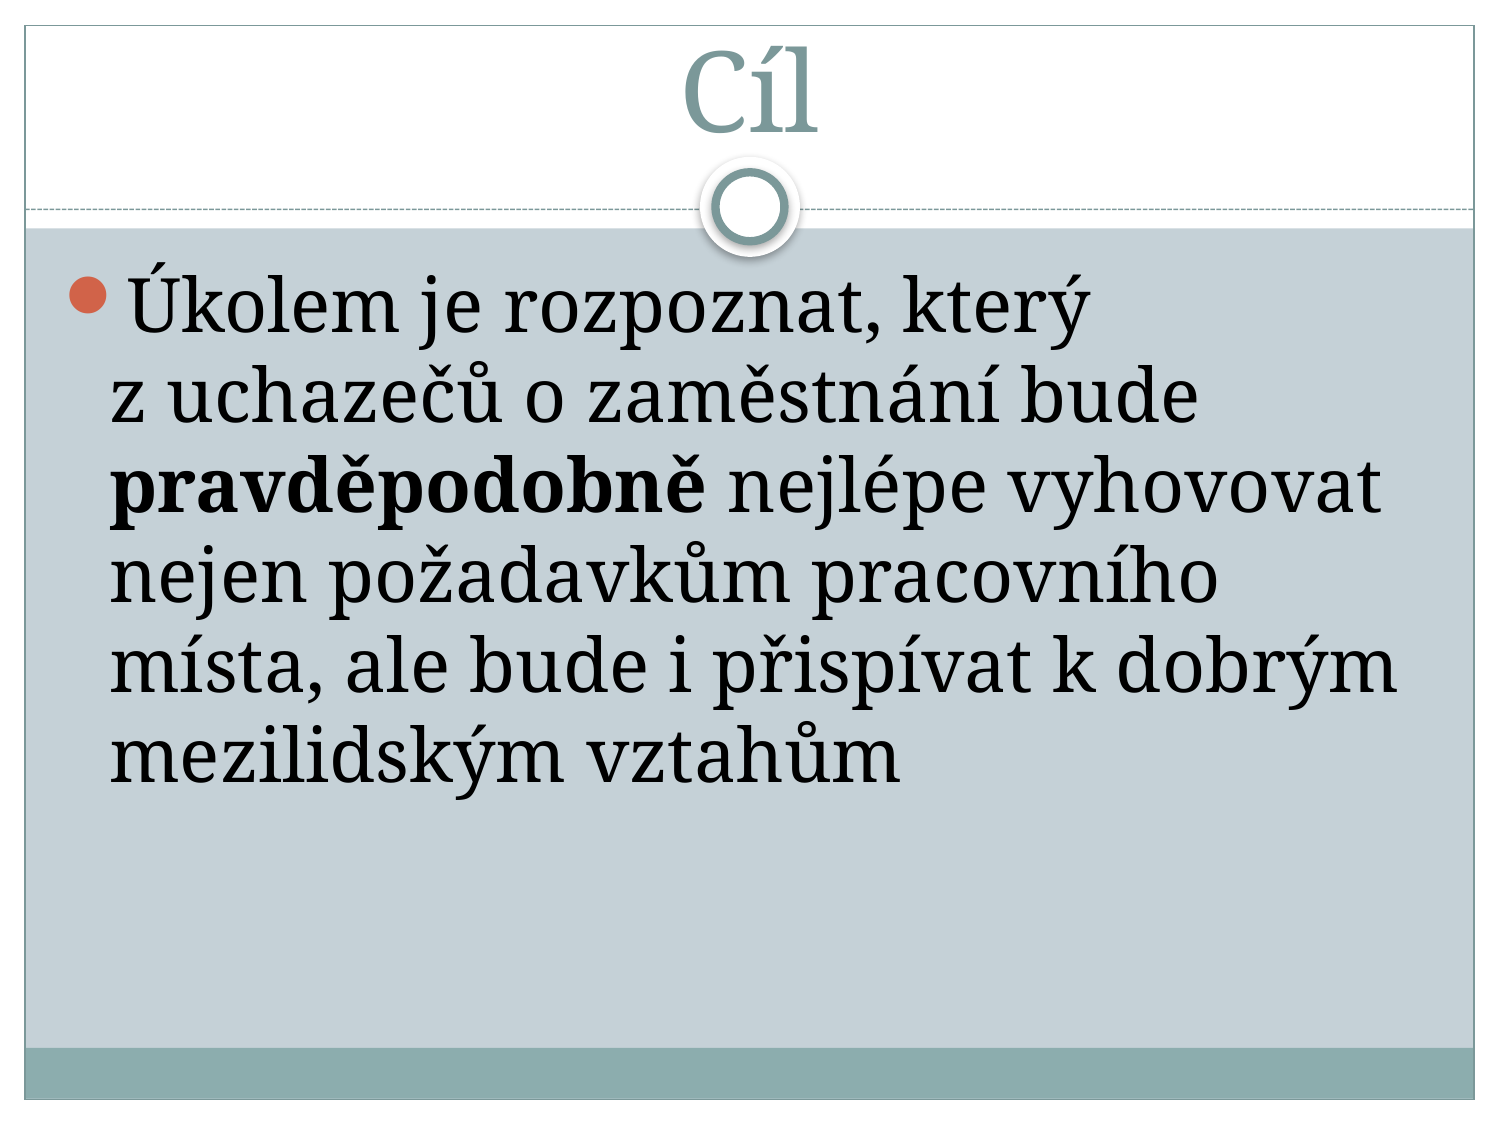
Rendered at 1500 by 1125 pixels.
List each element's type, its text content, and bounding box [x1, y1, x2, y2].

title Cíl [49, 37, 1450, 162]
list Úkolem je rozpoznat, který z uchazečů o zaměstnání bude pravděpodobně nejlépe vyhovovat nejen požadavkům pracovního místa, ale bude i přispívat k dobrým mezilidským vztahům [49, 250, 1445, 1001]
